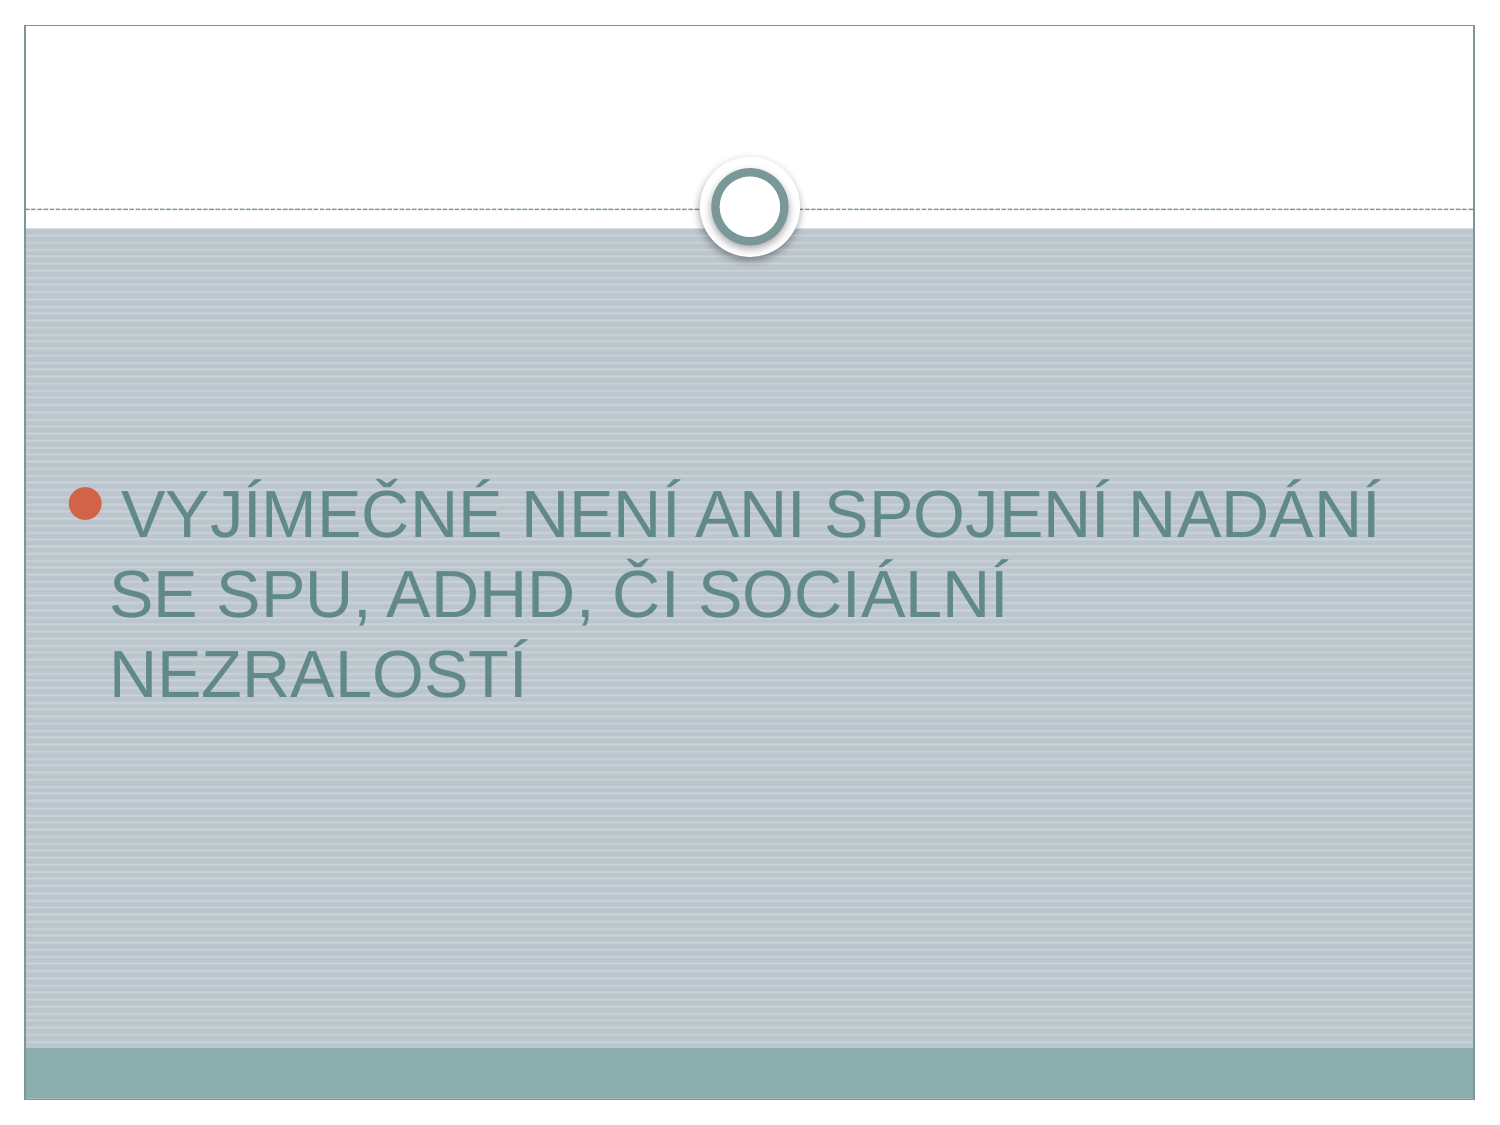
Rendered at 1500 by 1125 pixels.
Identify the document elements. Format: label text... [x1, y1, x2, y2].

list VYJÍMEČNÉ NENÍ ANI SPOJENÍ NADÁNÍ SE SPU, ADHD, ČI SOCIÁLNÍ NEZRALOSTÍ [49, 250, 1445, 1001]
